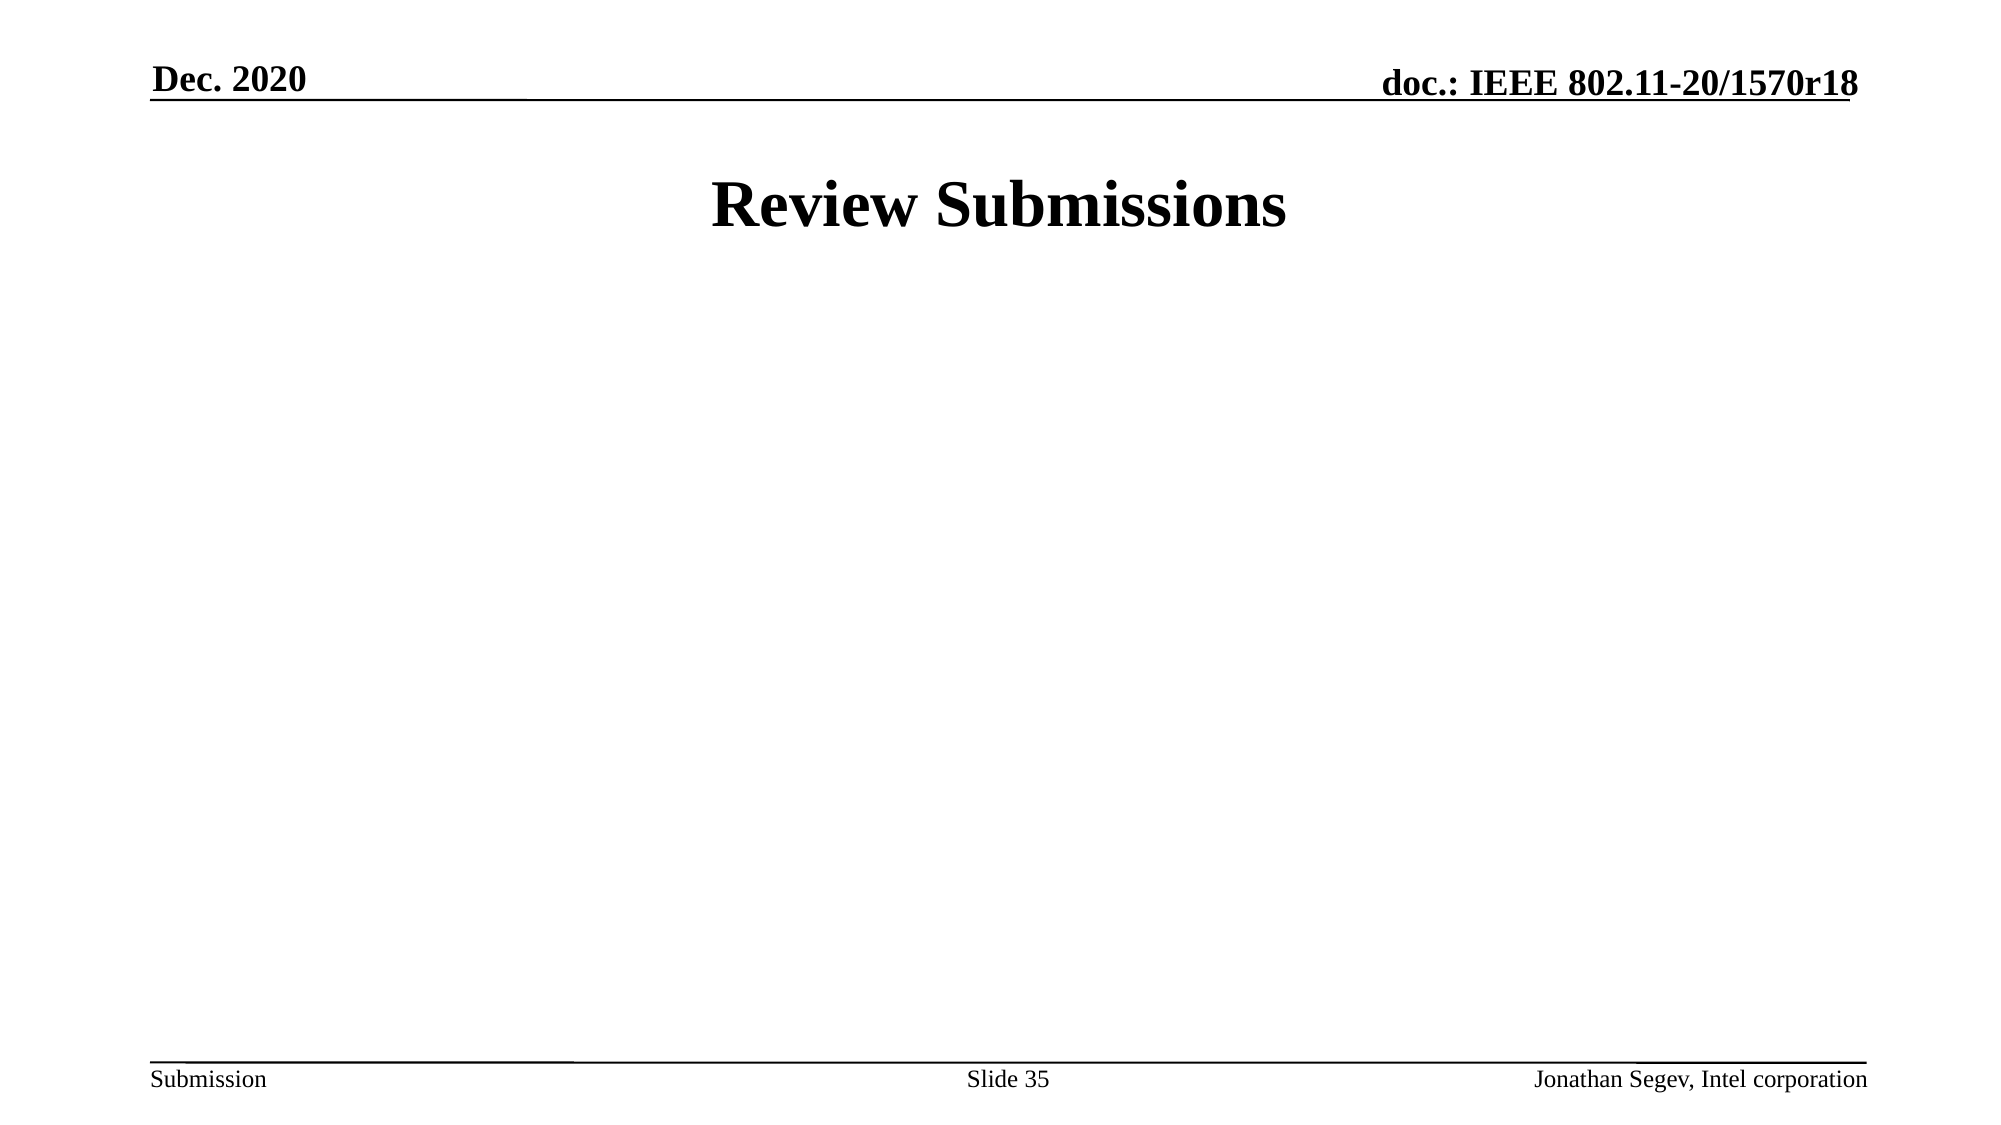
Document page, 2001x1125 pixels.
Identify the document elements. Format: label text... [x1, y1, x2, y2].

slide_number Slide 35 [950, 1061, 1067, 1123]
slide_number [152, 54, 563, 100]
title Review Submissions [149, 112, 1850, 288]
footer Jonathan Segev, Intel corporation [1171, 1061, 1869, 1093]
